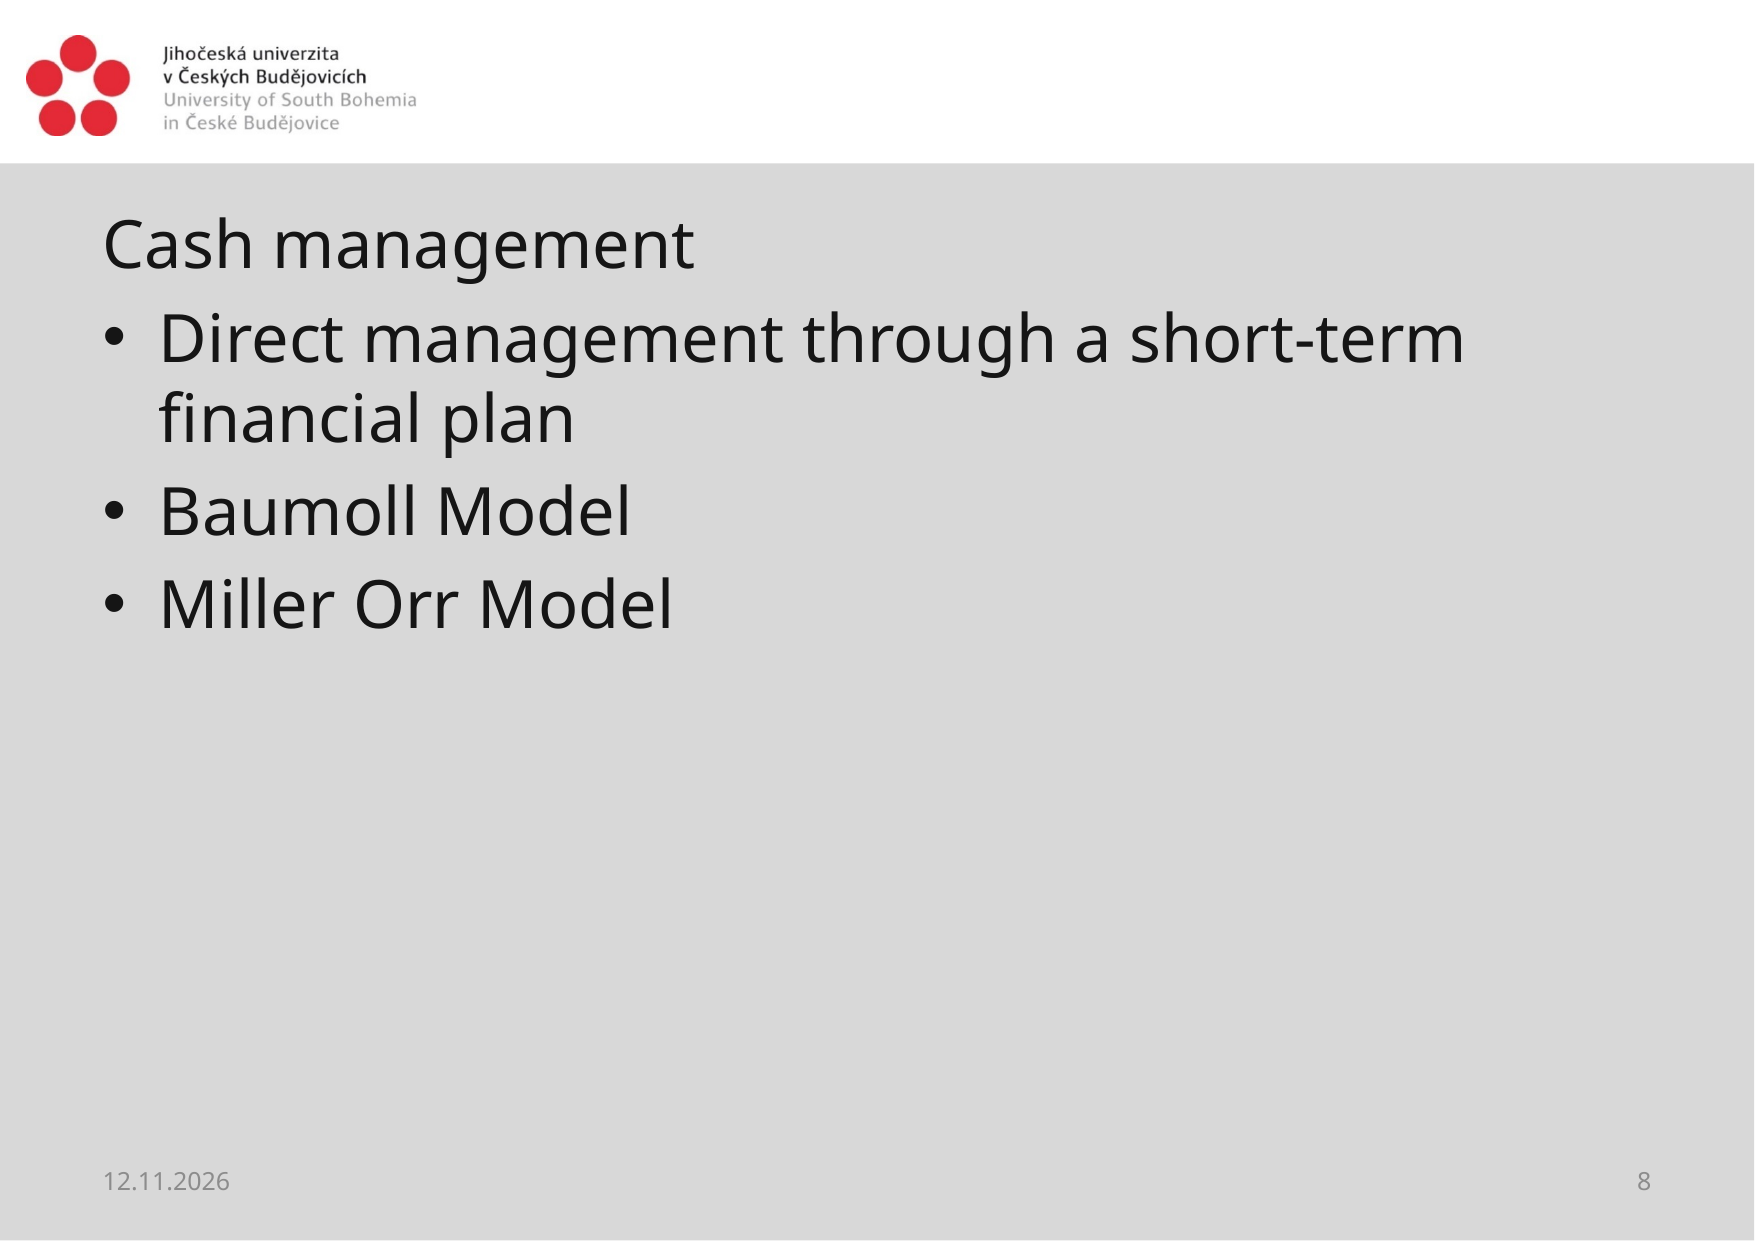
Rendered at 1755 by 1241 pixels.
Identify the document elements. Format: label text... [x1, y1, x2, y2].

slide_number 8 [1257, 1149, 1667, 1216]
list Cash management Direct management through a short-term financial plan Baumoll Model Miller Orr Model [87, 194, 1667, 1109]
picture [26, 35, 417, 136]
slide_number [87, 1149, 498, 1216]
